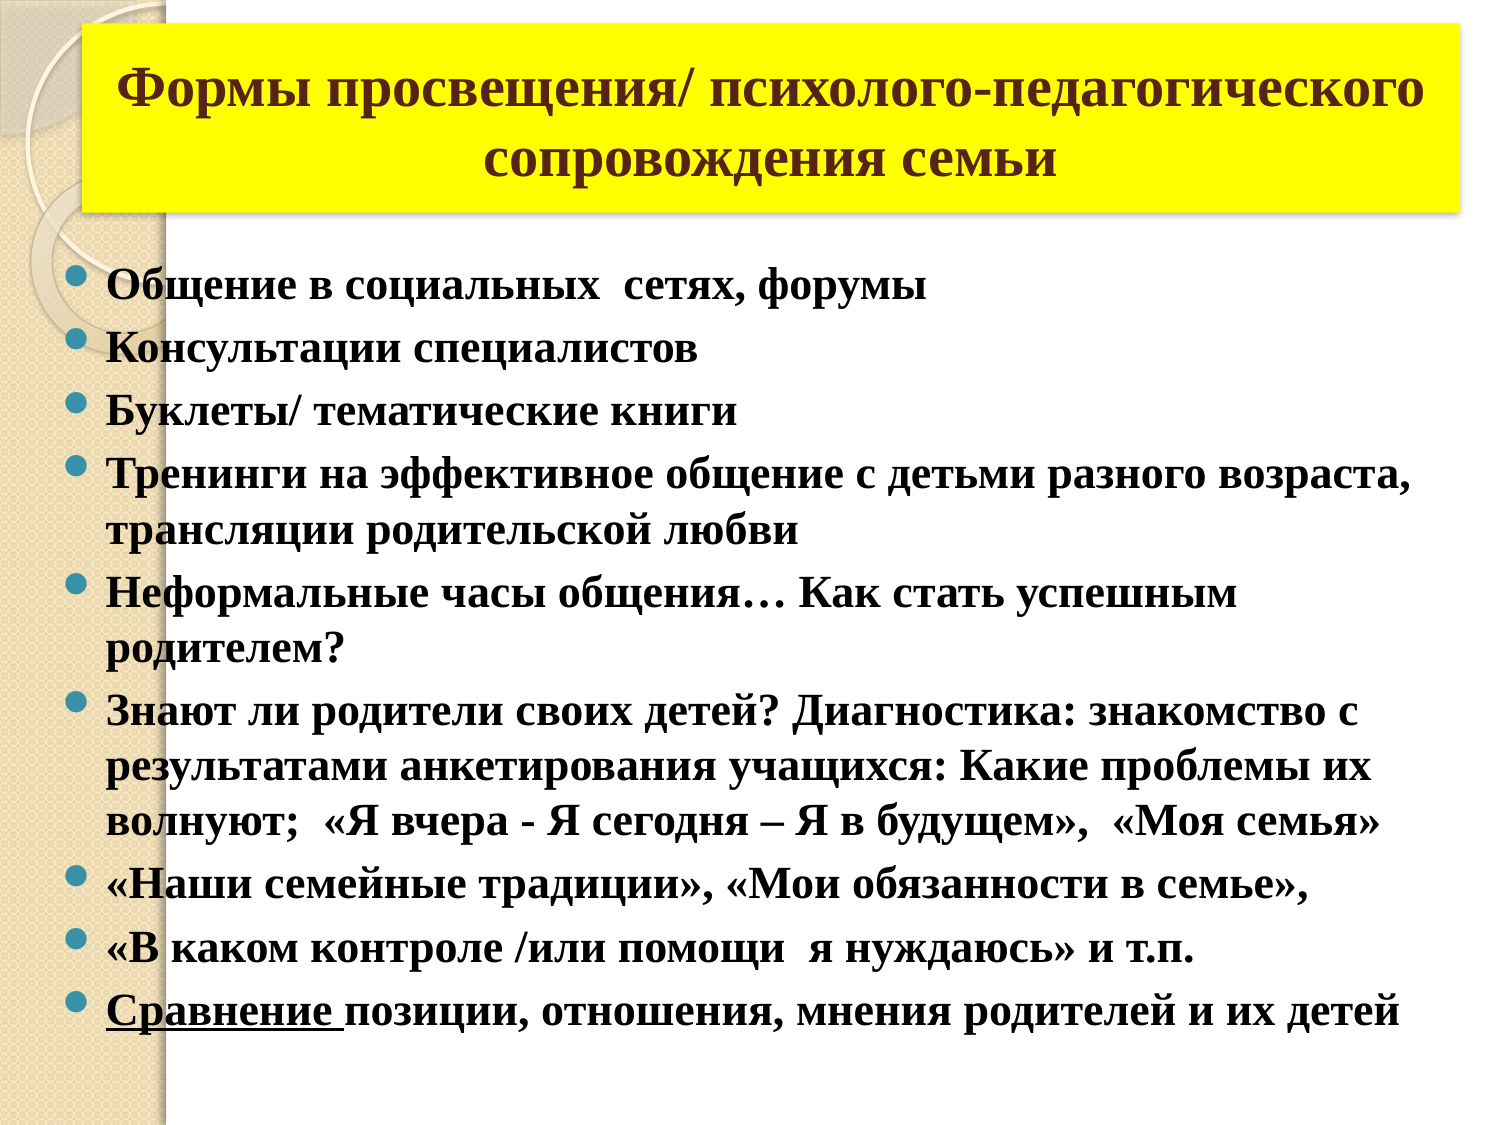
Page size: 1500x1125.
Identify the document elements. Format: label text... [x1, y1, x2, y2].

list Общение в социальных сетях, форумы Консультации специалистов Буклеты/ тематические книги Тренинги на эффективное общение с детьми разного возраста, трансляции родительской любви Неформальные часы общения… Как стать успешным родителем? Знают ли родители своих детей? Диагностика: знакомство с результатами анкетирования учащихся: Какие проблемы их волнуют; «Я вчера - Я сегодня – Я в будущем», «Моя семья» «Наши семейные традиции», «Мои обязанности в семье», «В каком контроле /или помощи я нуждаюсь» и т.п. Сравнение позиции, отношения, мнения родителей и их детей [35, 246, 1454, 1125]
title Формы просвещения/ психолого-педагогического сопровождения семьи [82, 23, 1461, 213]
